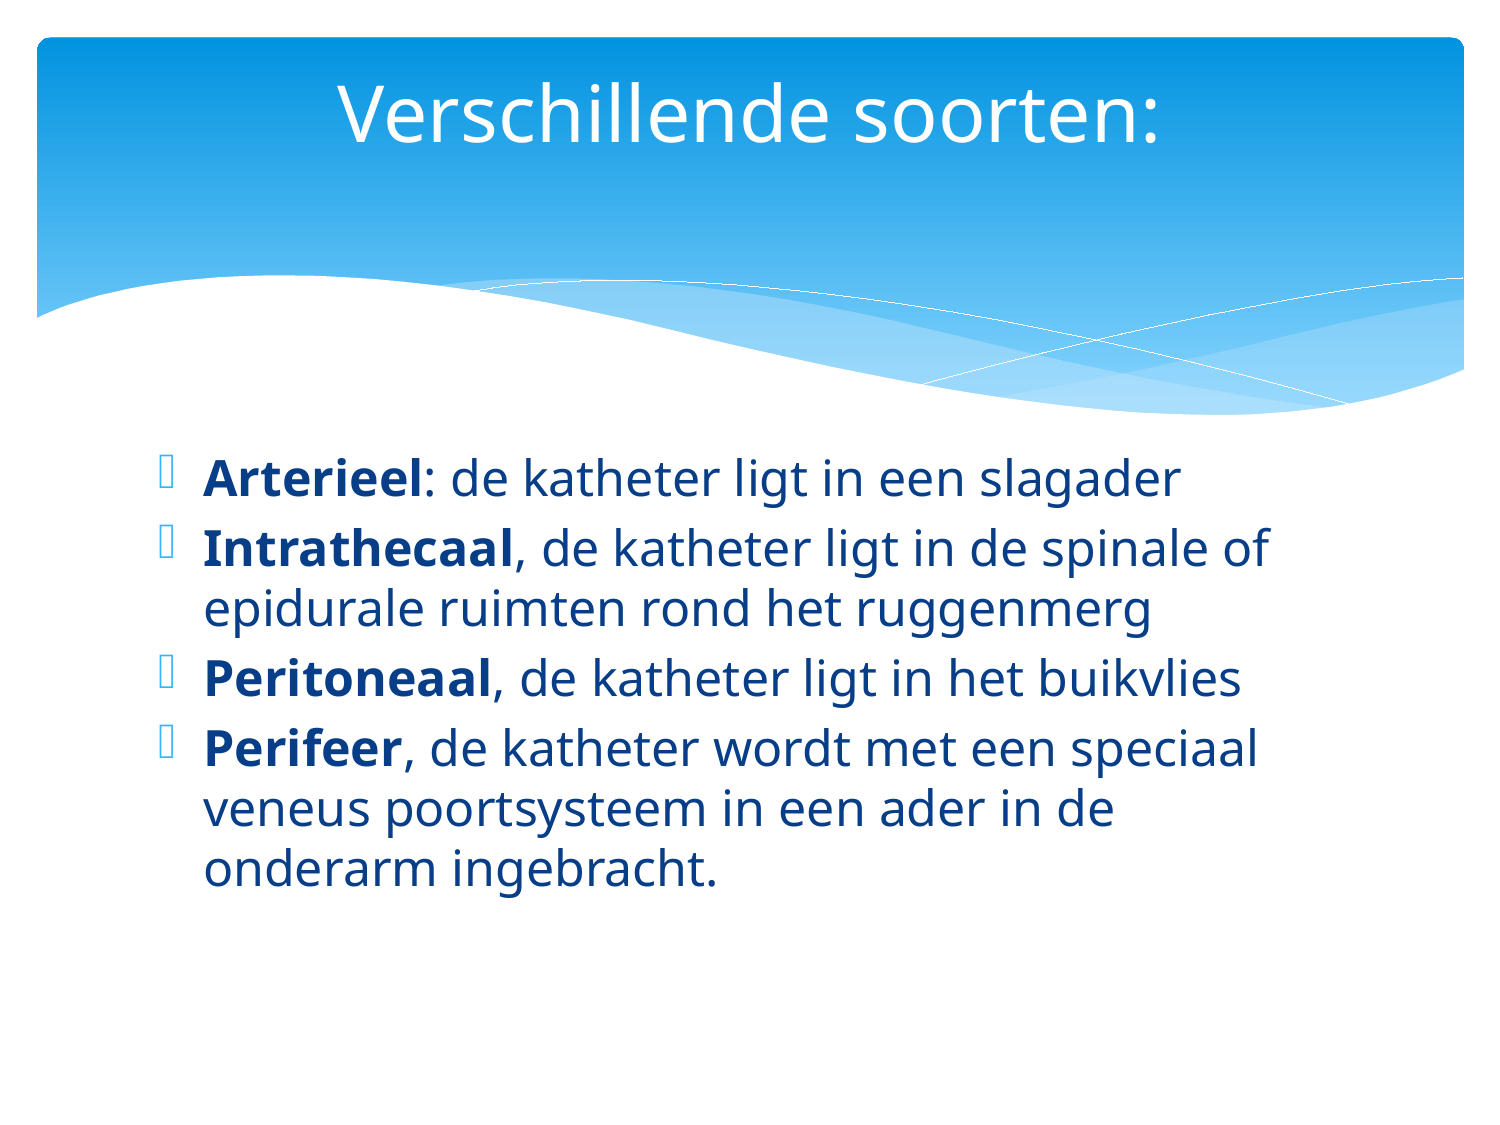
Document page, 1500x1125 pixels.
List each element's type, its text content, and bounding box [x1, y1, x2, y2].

title Verschillende soorten: [75, 55, 1425, 261]
list Arterieel: de katheter ligt in een slagader Intrathecaal, de katheter ligt in de spinale of epidurale ruimten rond het ruggenmerg Peritoneaal, de katheter ligt in het buikvlies Perifeer, de katheter wordt met een speciaal veneus poortsysteem in een ader in de onderarm ingebracht. [143, 438, 1359, 1005]
